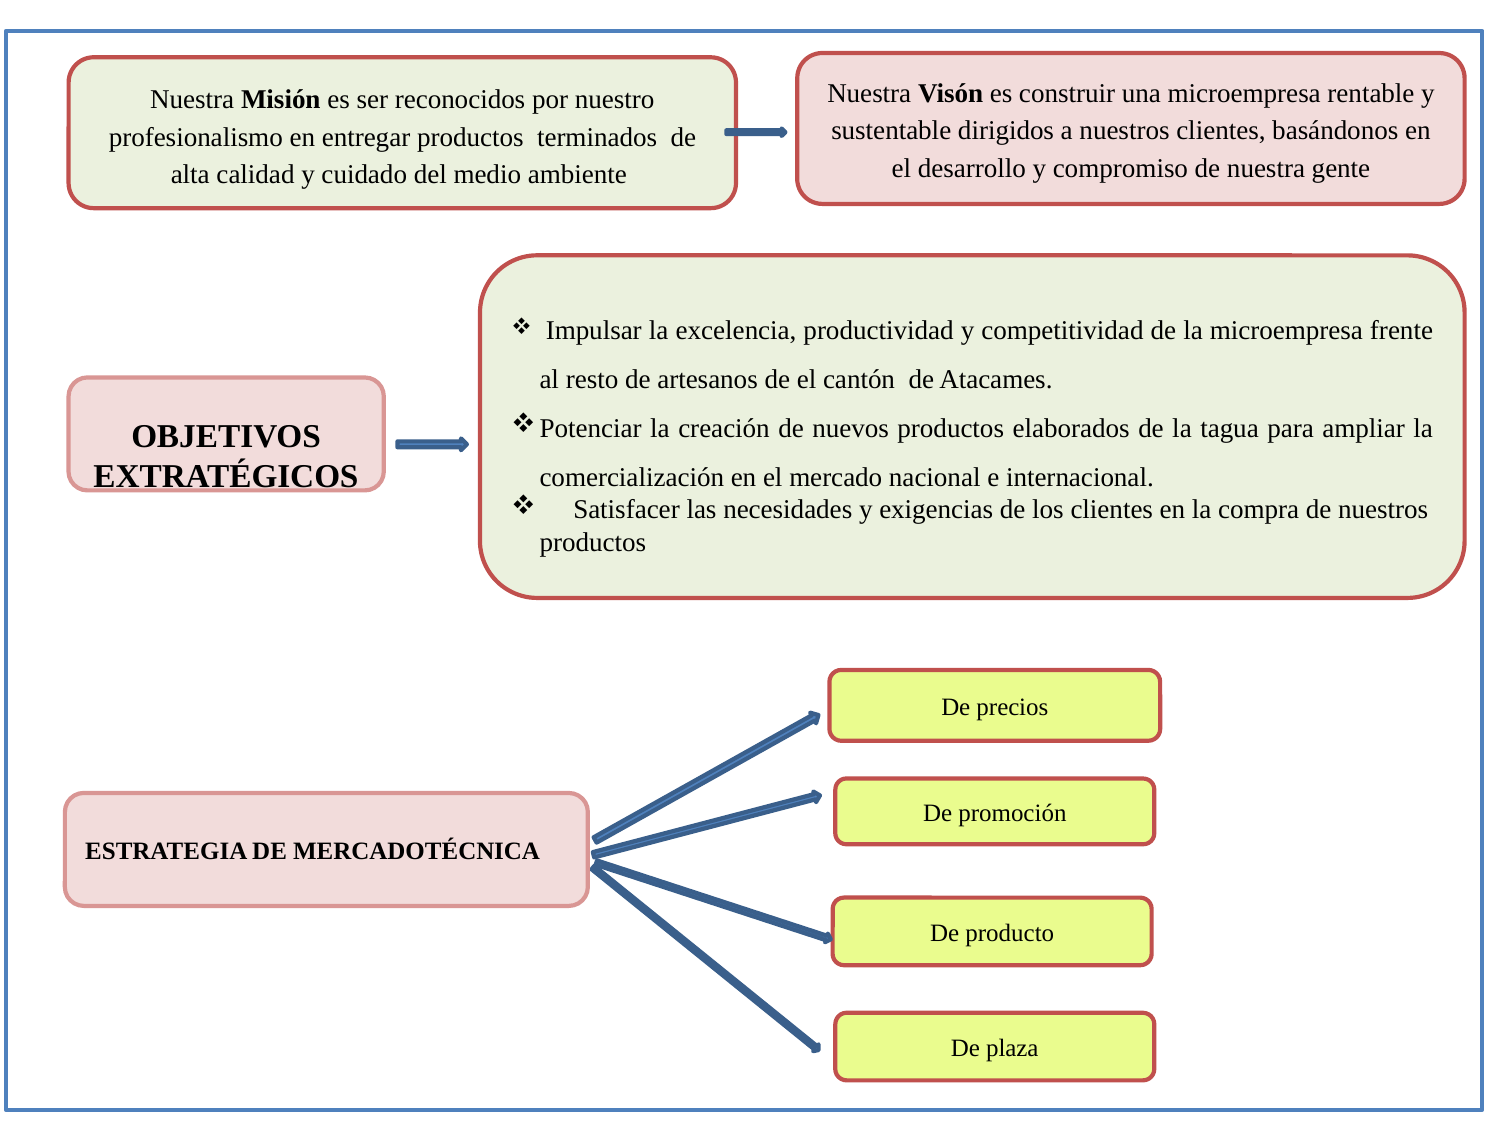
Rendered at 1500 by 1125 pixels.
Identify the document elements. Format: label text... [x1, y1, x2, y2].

text_box [395, 436, 469, 453]
subtitle [4, 29, 1484, 1112]
text_box ESTRATEGIA DE MERCADOTÉCNICA [62, 790, 590, 909]
text_box De promoción [833, 776, 1157, 847]
text_box [590, 789, 823, 860]
text_box De producto [830, 895, 1154, 968]
text_box Nuestra Misión es ser reconocidos por nuestro profesionalismo en entregar productos terminados de alta calidad y cuidado del medio ambiente [66, 55, 739, 211]
text_box [591, 710, 821, 845]
text_box De precios [827, 667, 1163, 743]
text_box Impulsar la excelencia, productividad y competitividad de la microempresa frente al resto de artesanos de el cantón de Atacames. Potenciar la creación de nuevos productos elaborados de la tagua para ampliar la comercialización en el mercado nacional e internacional. Satisfacer las necesidades y exigencias de los clientes en la compra de nuestros productos [477, 253, 1467, 601]
text_box De plaza [833, 1010, 1157, 1083]
text_box Nuestra Visón es construir una microempresa rentable y sustentable dirigidos a nuestros clientes, basándonos en el desarrollo y compromiso de nuestra gente [795, 50, 1467, 207]
text_box [593, 858, 833, 945]
text_box OBJETIVOS EXTRATÉGICOS [66, 375, 386, 493]
text_box [724, 126, 788, 138]
text_box [590, 864, 821, 1054]
